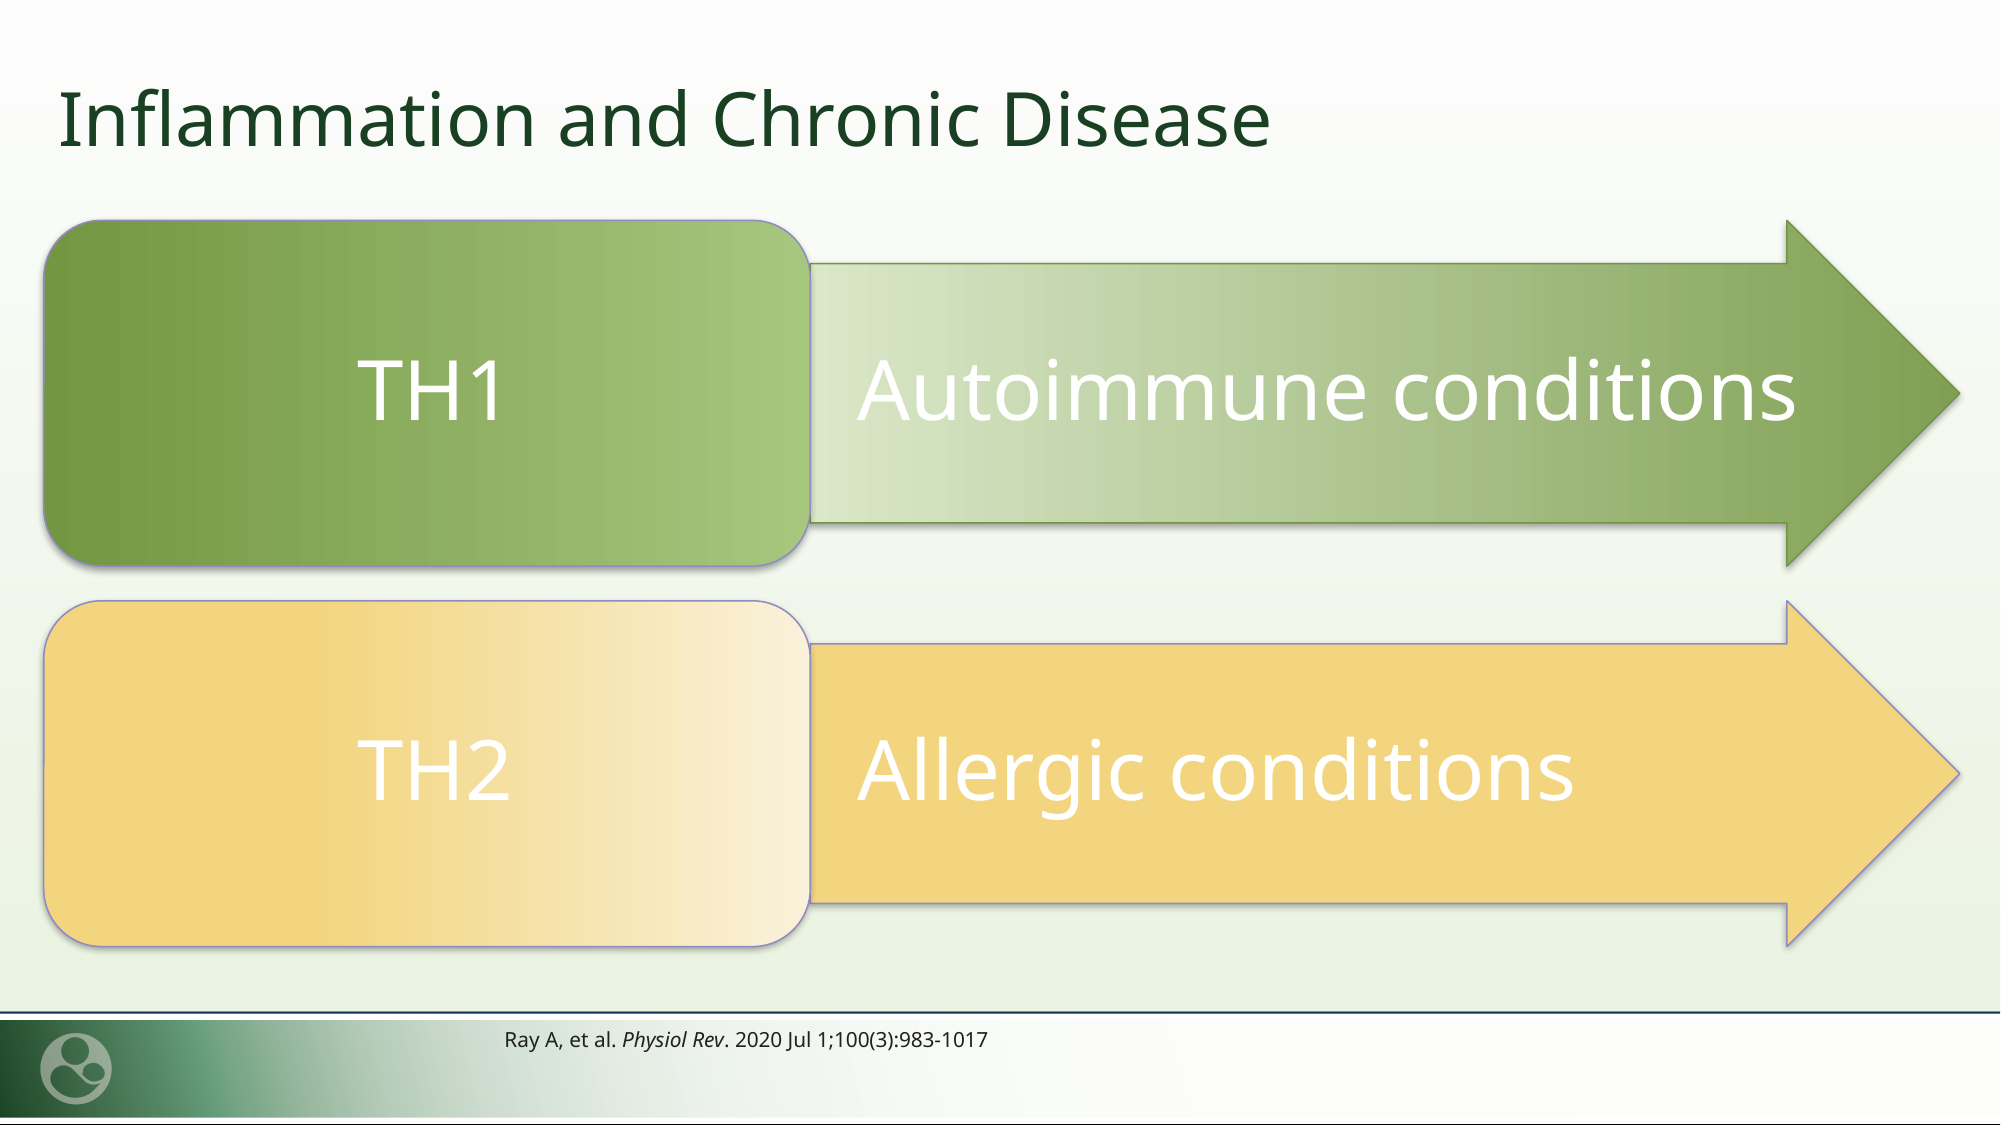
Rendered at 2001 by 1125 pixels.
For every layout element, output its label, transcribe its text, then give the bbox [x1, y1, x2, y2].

picture [0, 0, 2001, 1125]
list Ray A, et al. Physiol Rev. 2020 Jul 1;100(3):983-1017 [489, 1021, 1960, 1116]
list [43, 220, 1961, 947]
title Inflammation and Chronic Disease [43, 28, 1960, 217]
